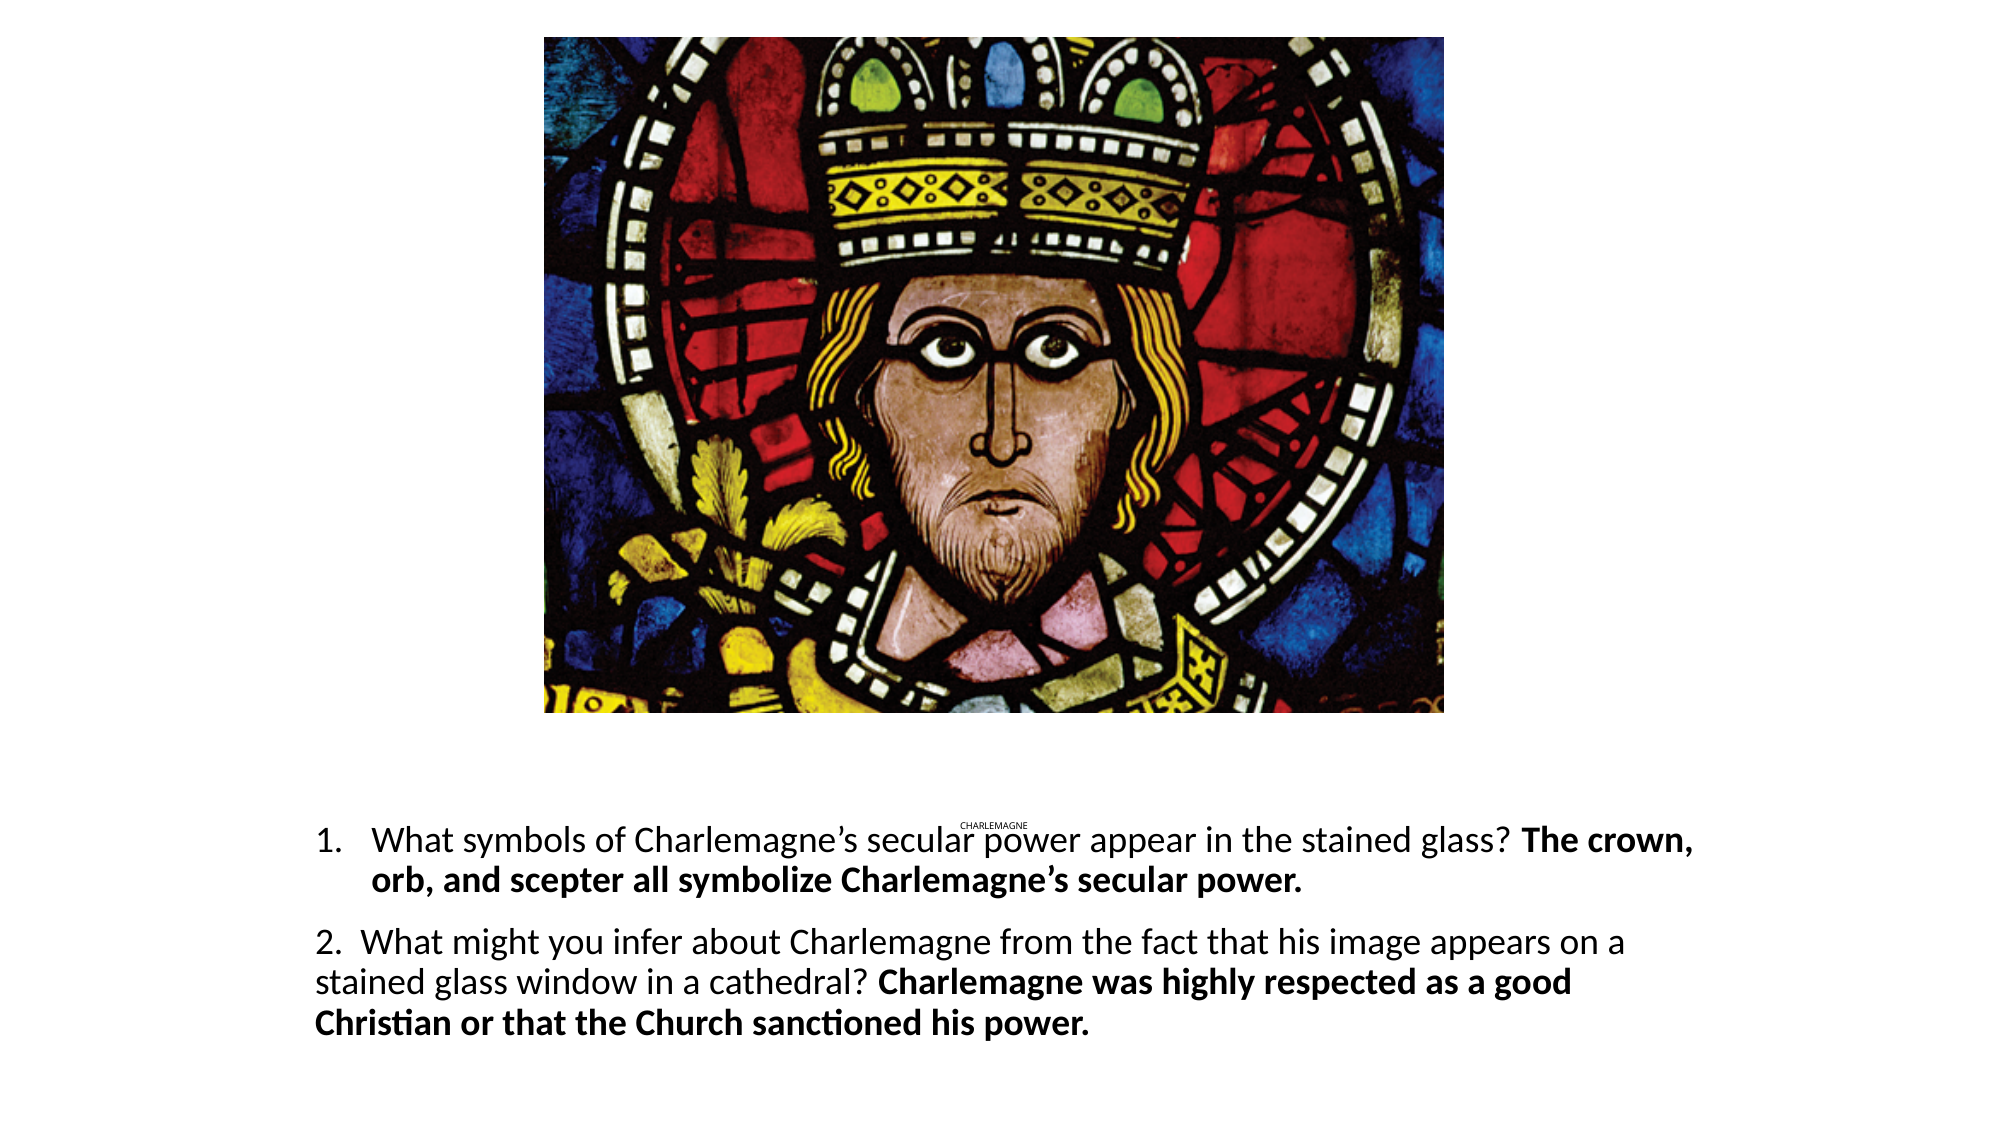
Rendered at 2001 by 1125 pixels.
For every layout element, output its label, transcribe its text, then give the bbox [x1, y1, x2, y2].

list What symbols of Charlemagne’s secular power appear in the stained glass? The crown, orb, and scepter all symbolize Charlemagne’s secular power. 2. What might you infer about Charlemagne from the fact that his image appears on a stained glass window in a cathedral? Charlemagne was highly respected as a good Christian or that the Church sanctioned his power. [300, 812, 1725, 1088]
picture [543, 37, 1444, 713]
